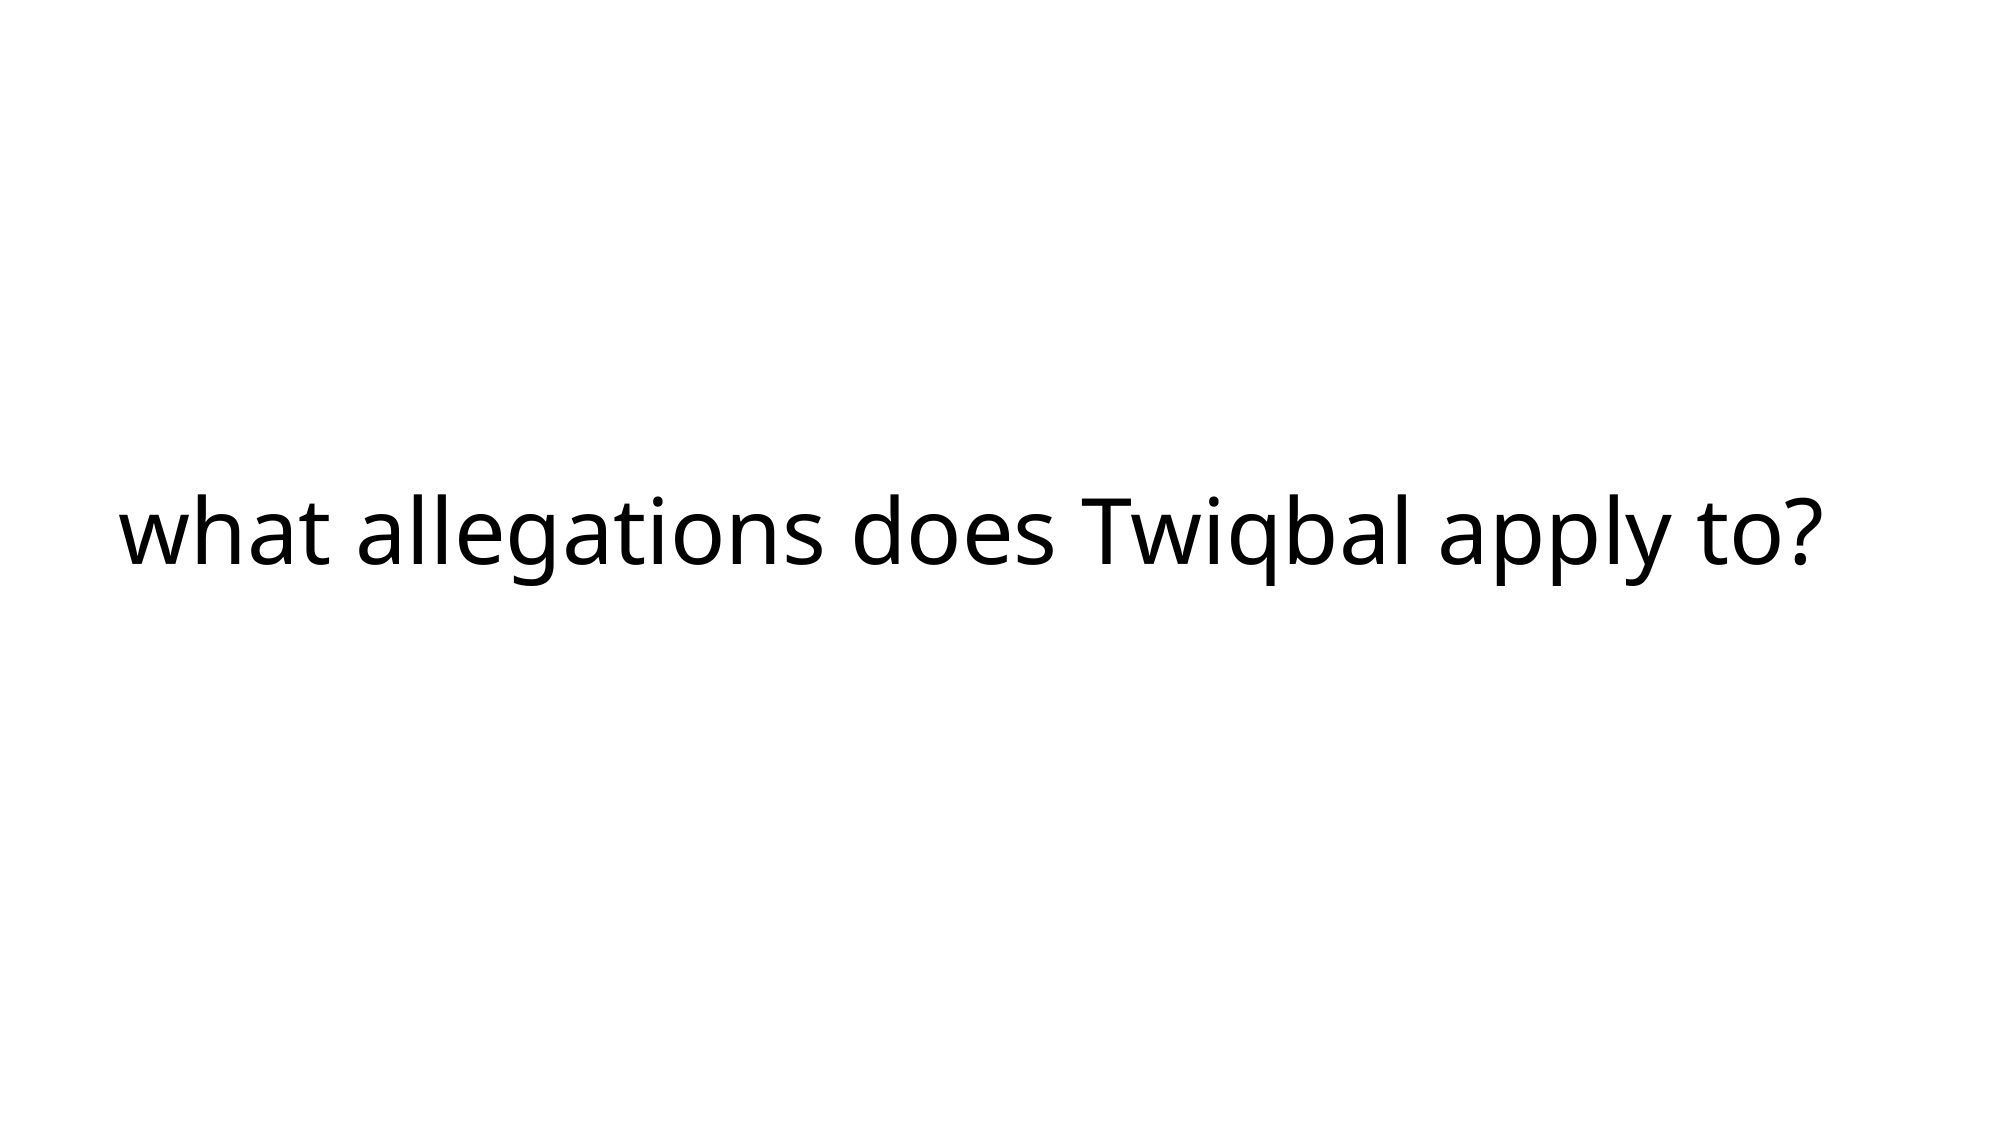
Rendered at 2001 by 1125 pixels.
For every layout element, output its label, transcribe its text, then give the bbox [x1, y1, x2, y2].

title what allegations does Twiqbal apply to? [103, 59, 1863, 1011]
